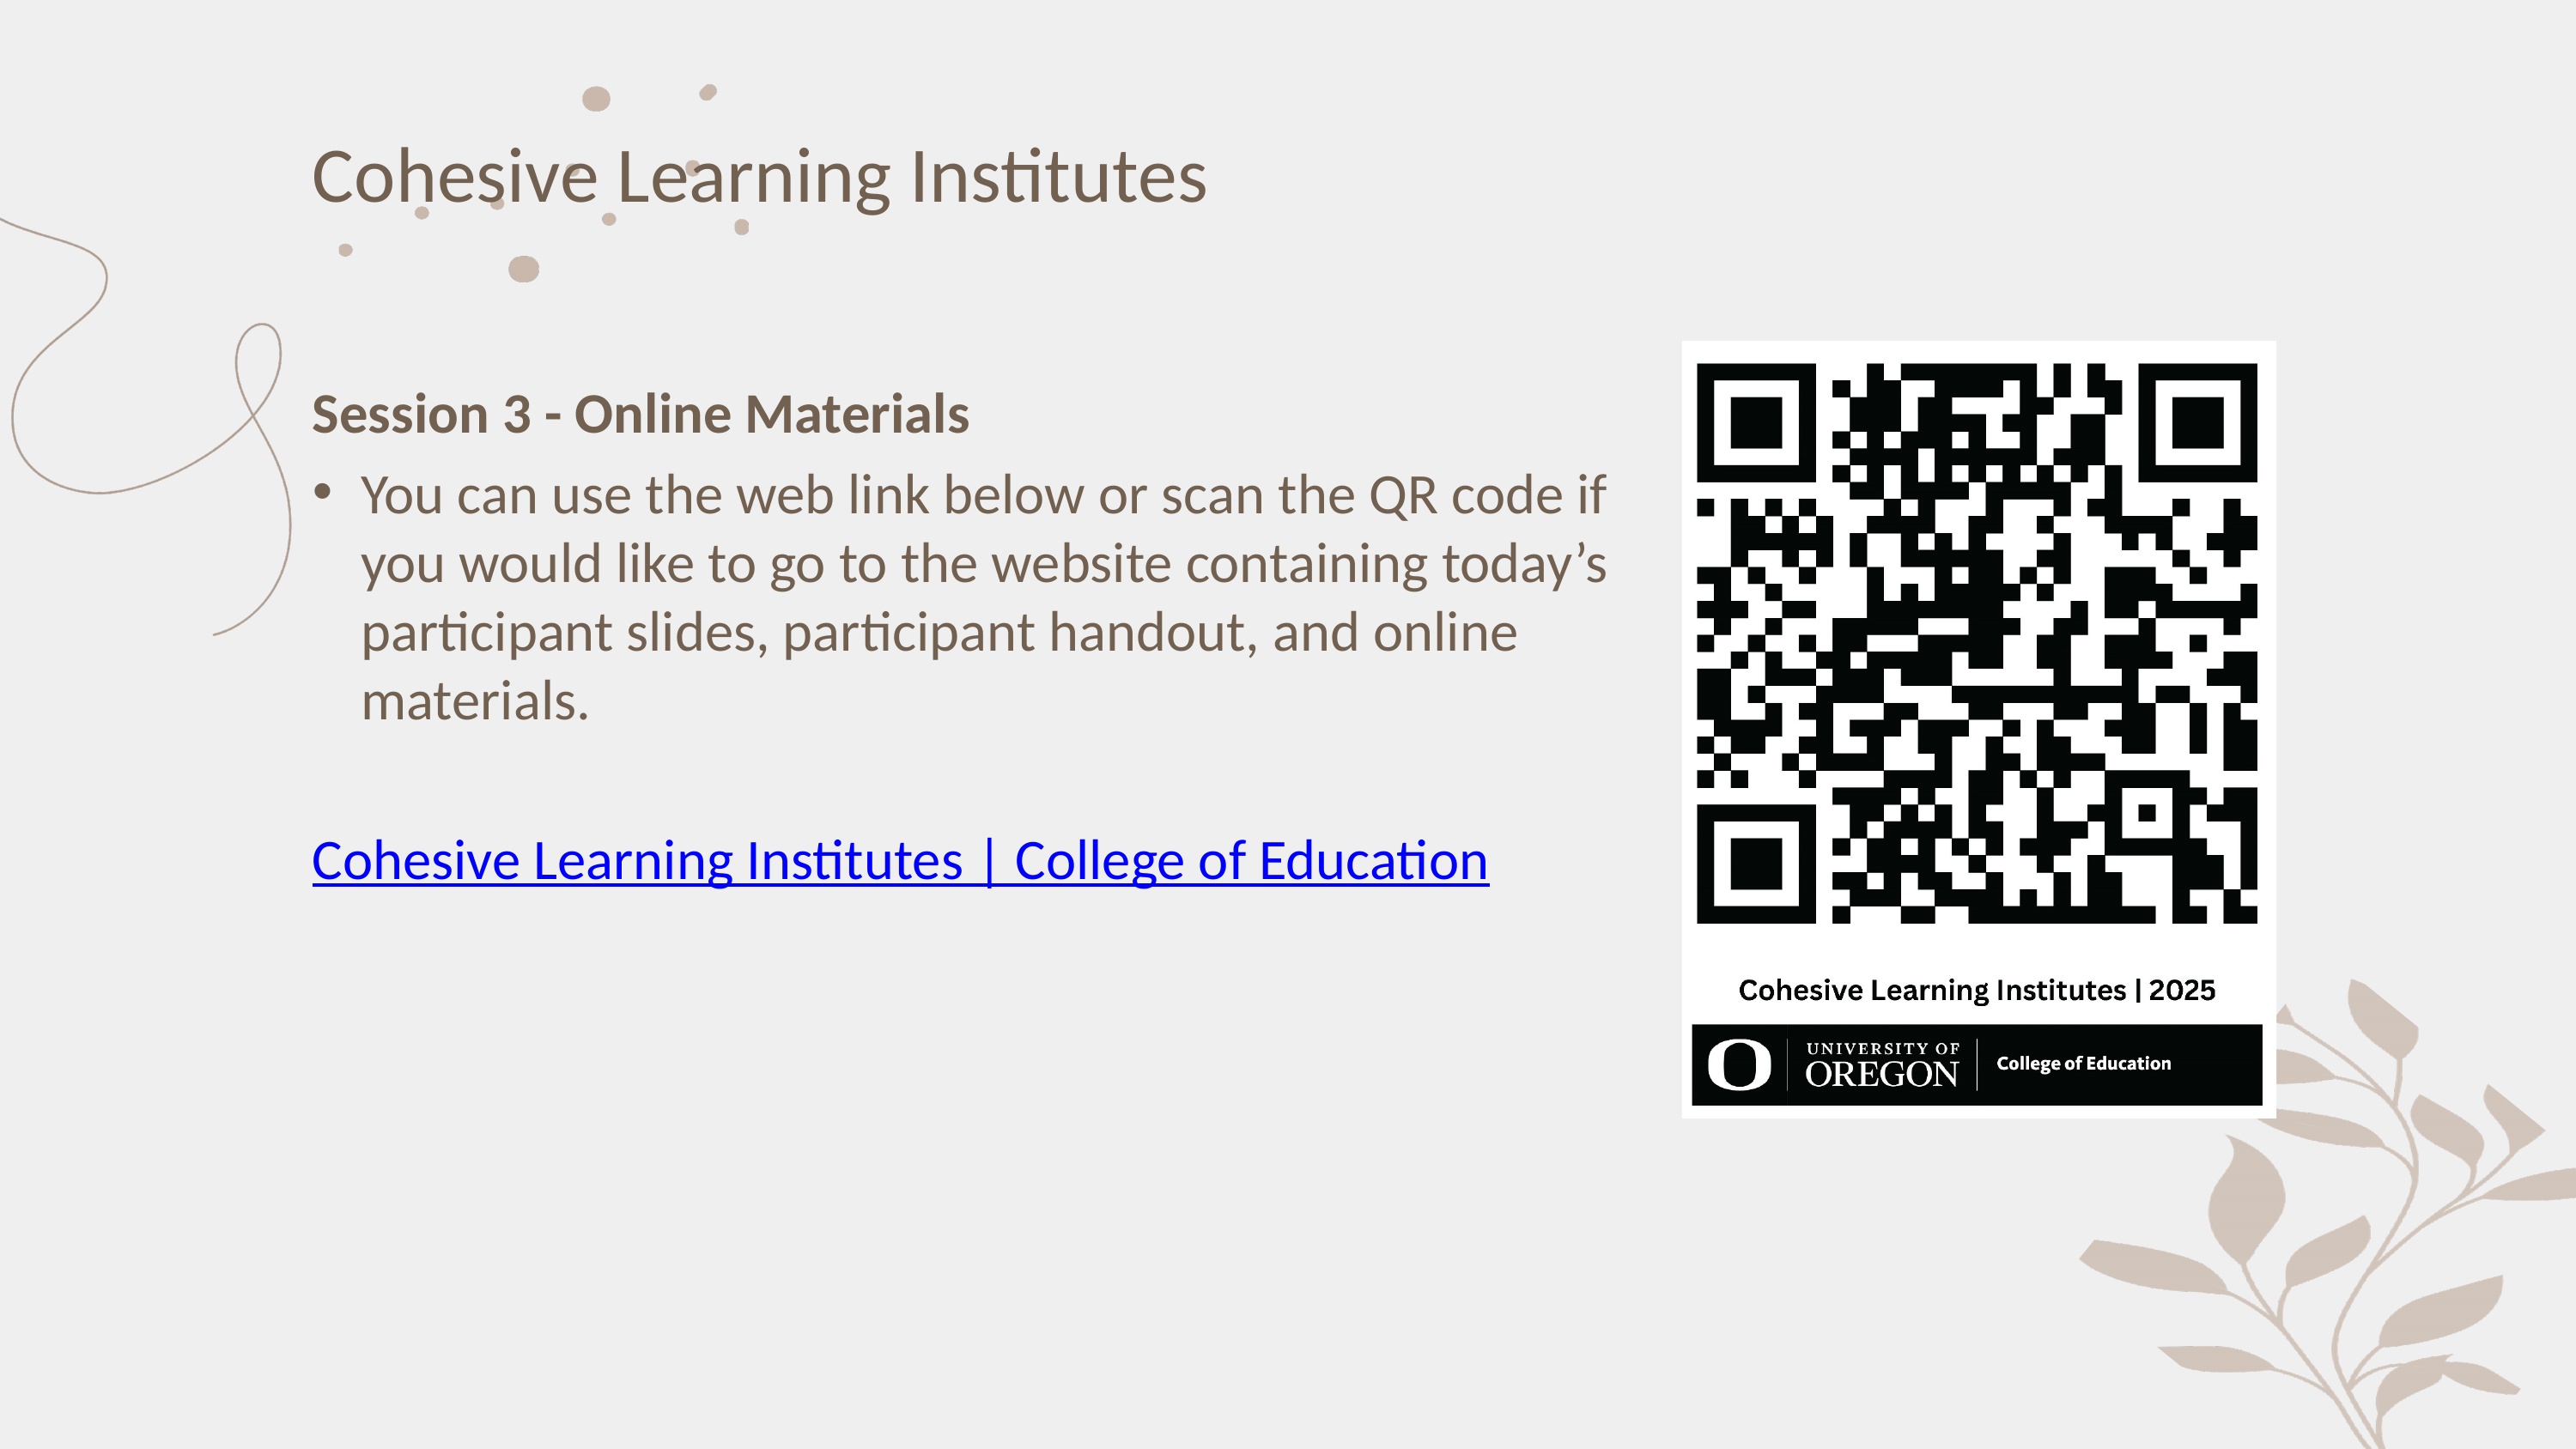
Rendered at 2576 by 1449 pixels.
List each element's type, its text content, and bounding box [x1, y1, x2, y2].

title Cohesive Learning Institutes [299, 90, 2277, 252]
text_box [0, 46, 294, 636]
picture [1681, 341, 2277, 1119]
text_box [2067, 953, 2576, 1449]
text_box [338, 252, 749, 282]
list Session 3 - Online Materials You can use the web link below or scan the QR code if you would like to go to the website containing today’s participant slides, participant handout, and online materials. Cohesive Learning Institutes | College of Education [299, 369, 1682, 1319]
text_box [338, 80, 749, 90]
